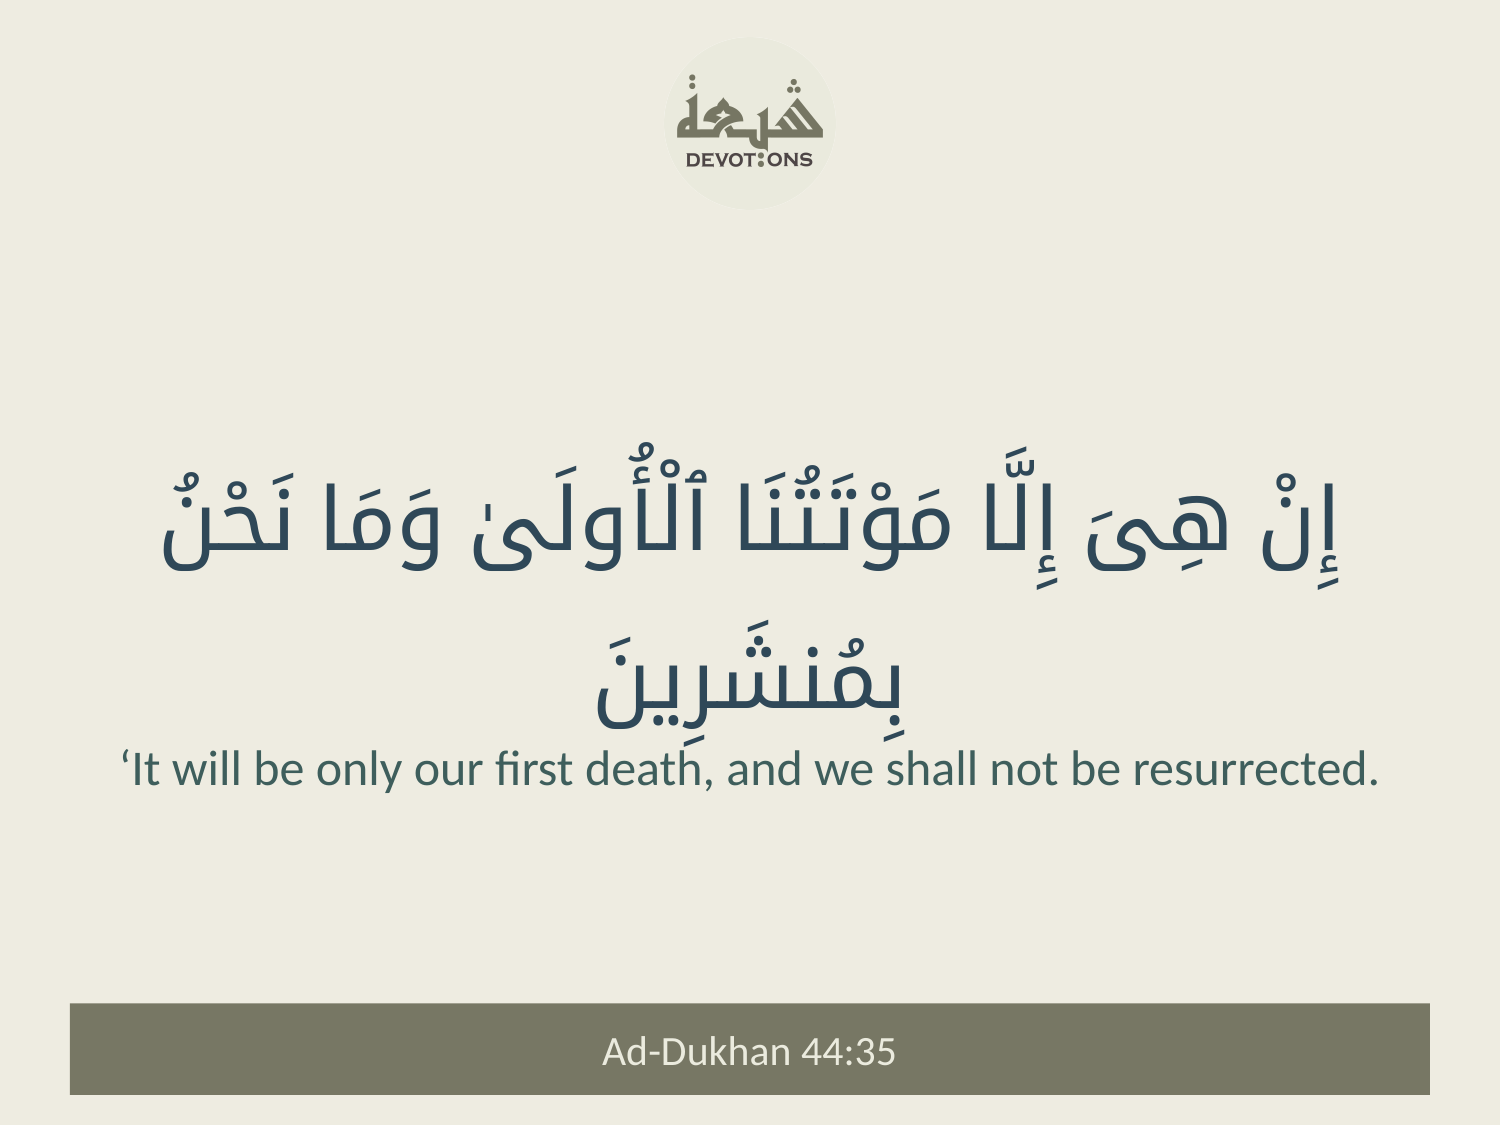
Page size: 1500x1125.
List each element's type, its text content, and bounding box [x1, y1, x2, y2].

list إِنْ هِىَ إِلَّا مَوْتَتُنَا ٱلْأُولَىٰ وَمَا نَحْنُ بِمُنشَرِينَ ‘It will be only our first death, and we shall not be resurrected. [69, 203, 1430, 1003]
picture [656, 29, 844, 203]
list Ad-Dukhan 44:35 [69, 1003, 1430, 1095]
